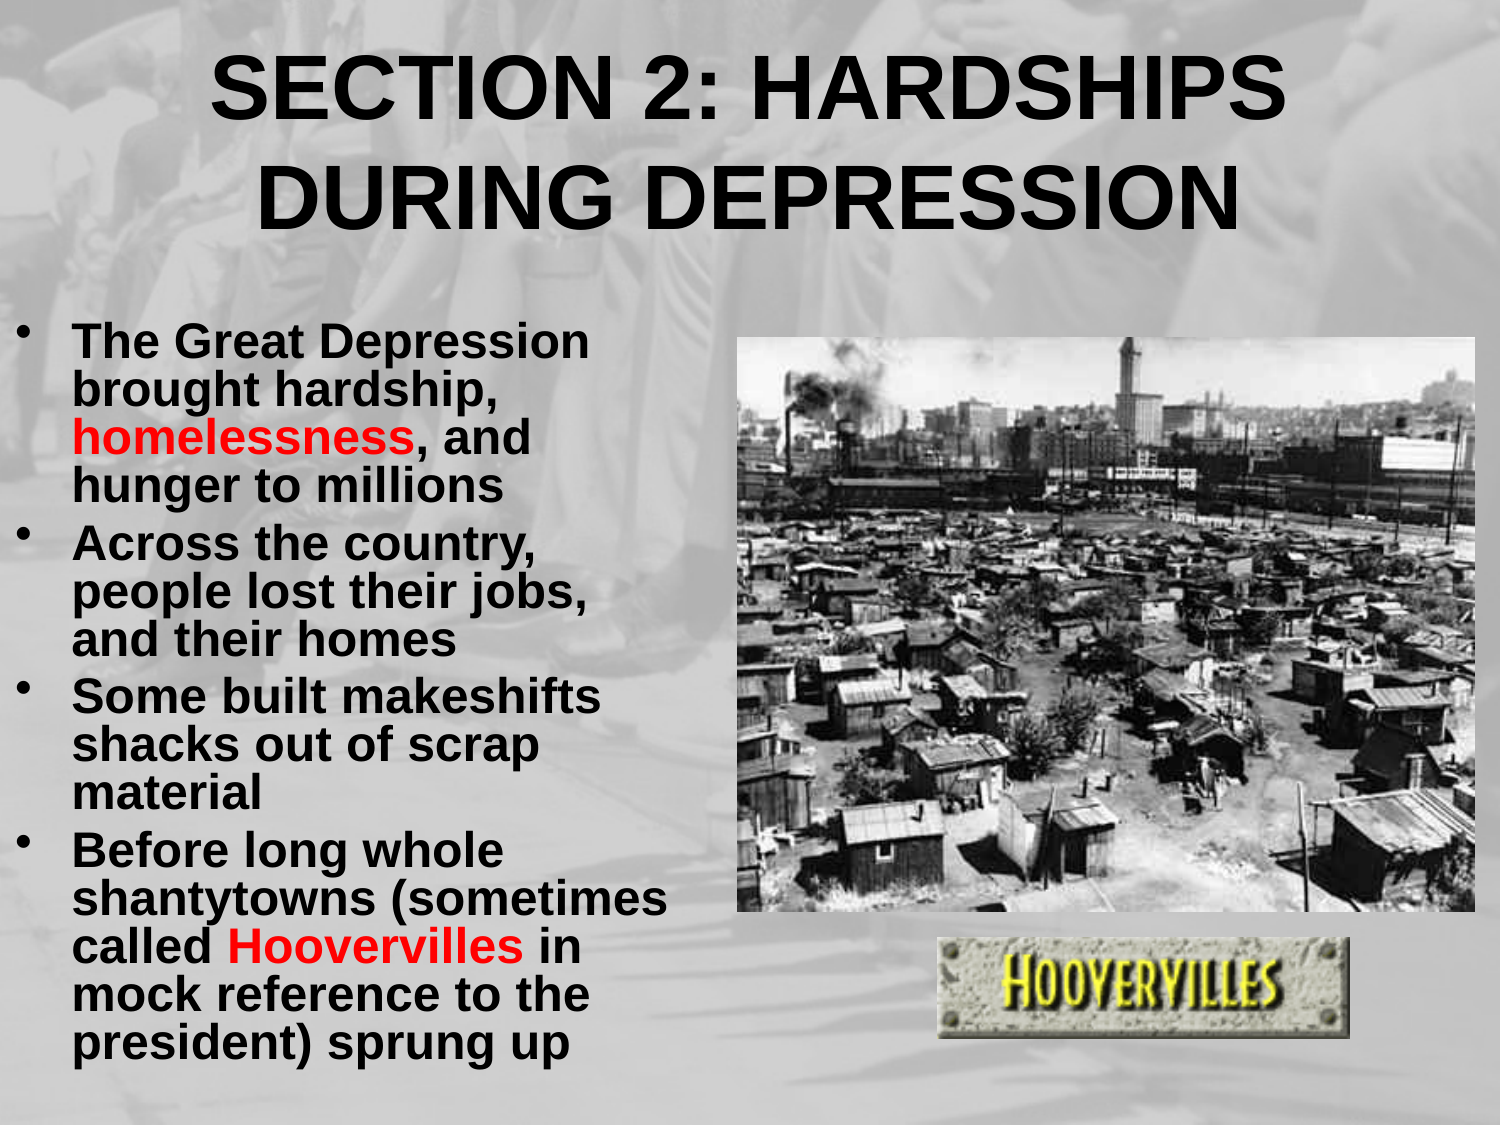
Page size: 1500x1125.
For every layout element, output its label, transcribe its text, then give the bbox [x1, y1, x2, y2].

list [737, 337, 1476, 912]
title SECTION 2: HARDSHIPS DURING DEPRESSION [112, 49, 1388, 226]
picture [0, 0, 1500, 1125]
list The Great Depression brought hardship, homelessness, and hunger to millions Across the country, people lost their jobs, and their homes Some built makeshifts shacks out of scrap material Before long whole shantytowns (sometimes called Hoovervilles in mock reference to the president) sprung up [0, 312, 701, 1125]
